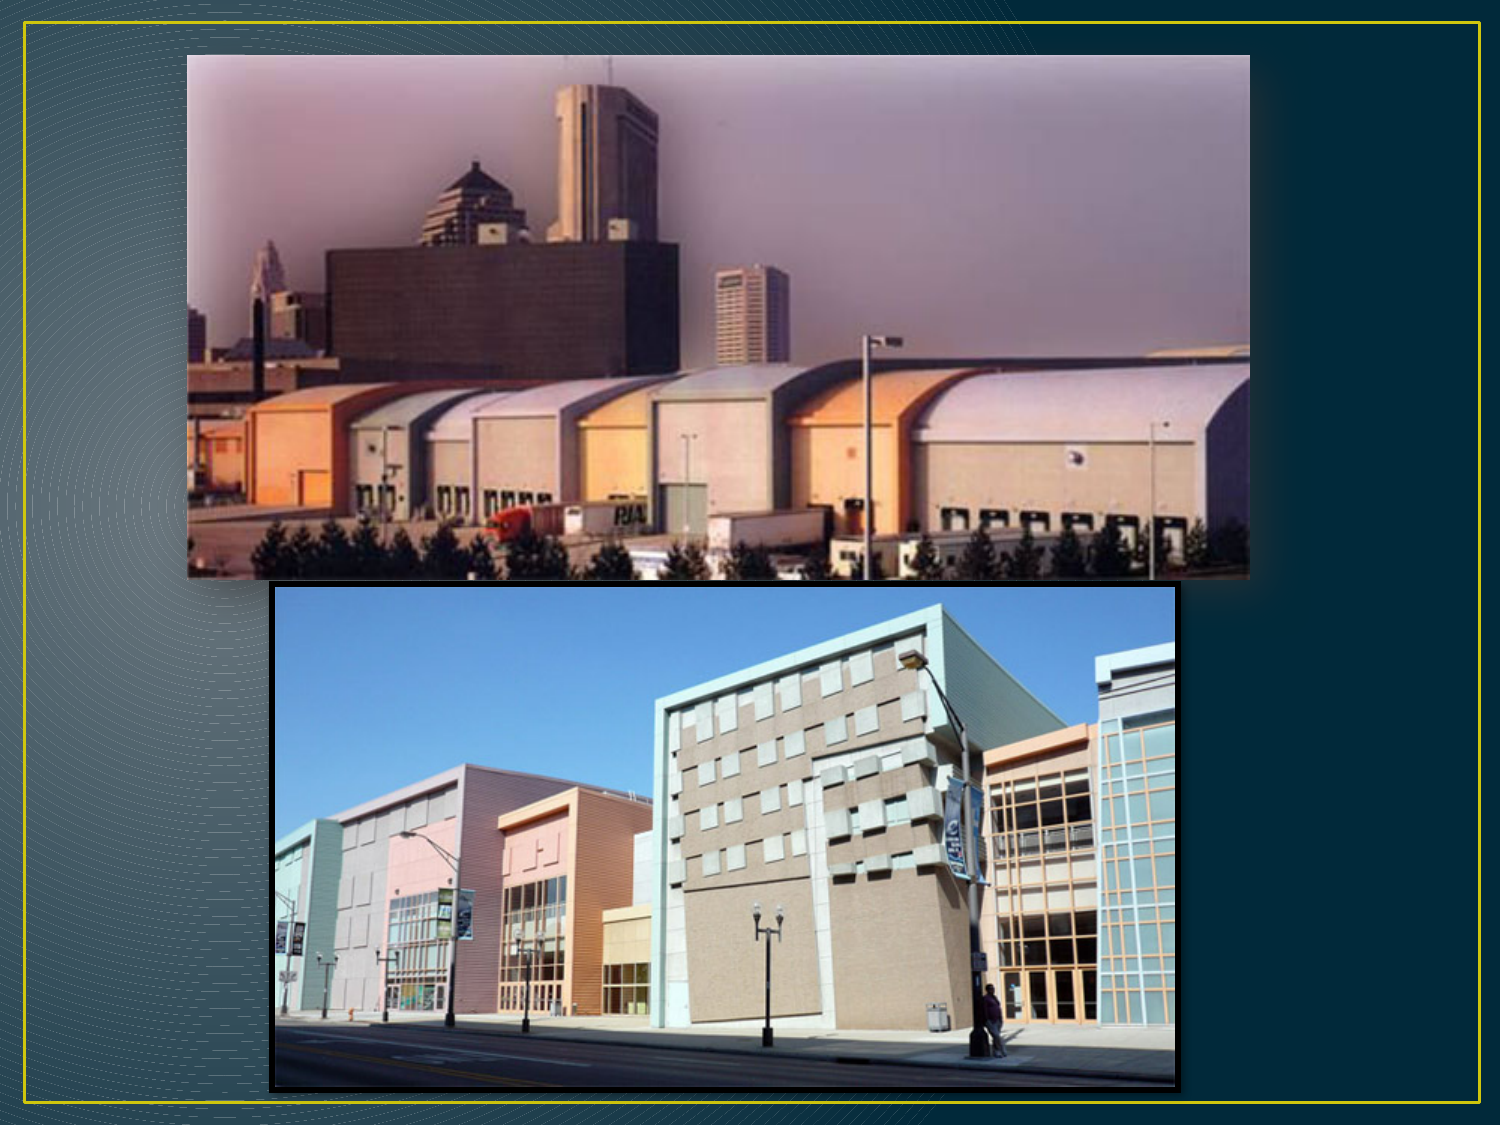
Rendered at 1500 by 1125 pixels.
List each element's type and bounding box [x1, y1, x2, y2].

picture [274, 587, 1176, 1088]
picture [187, 55, 1251, 580]
